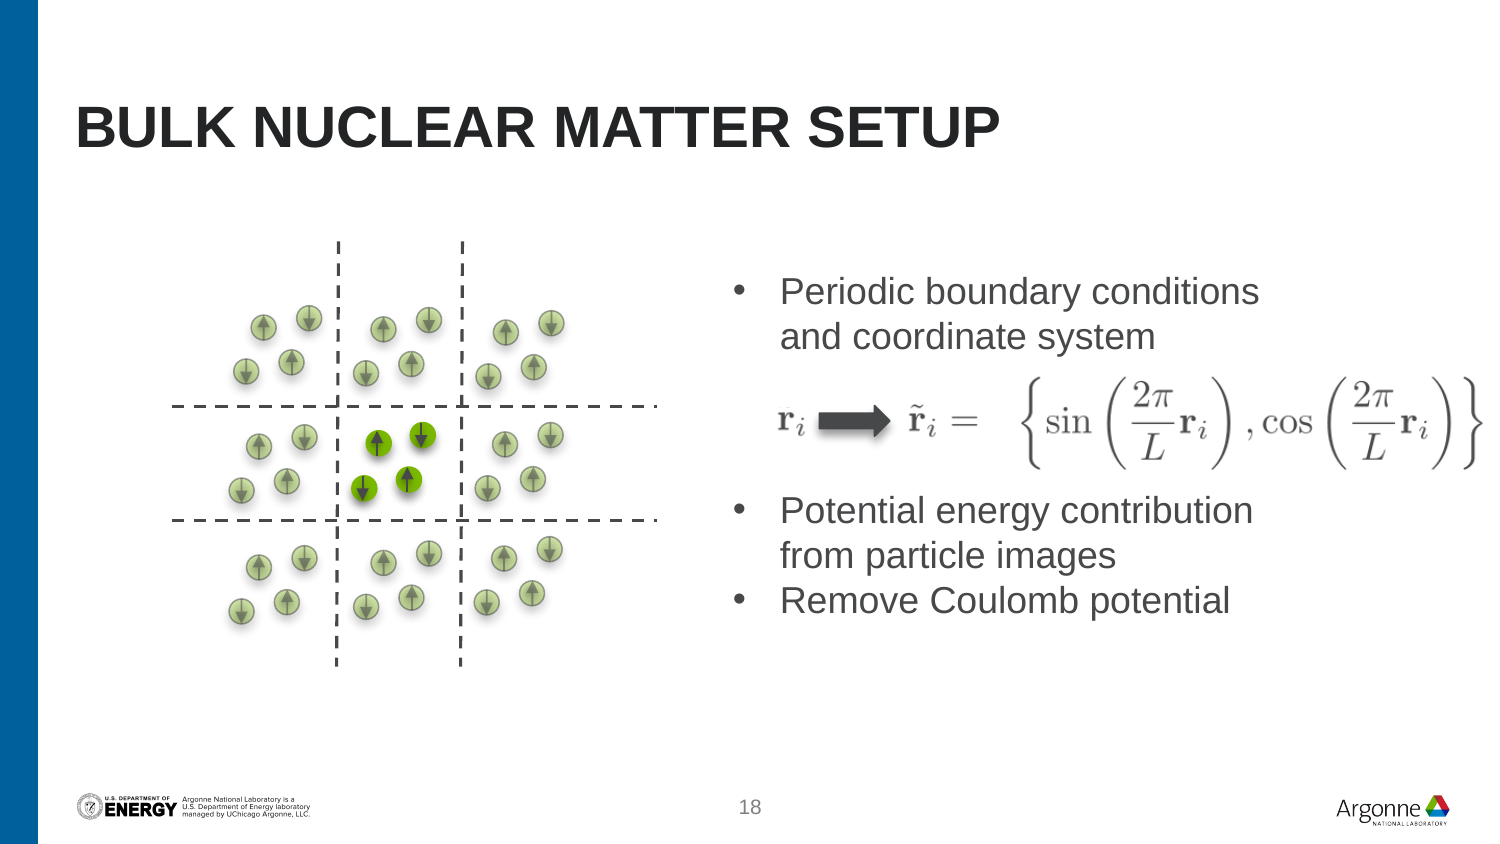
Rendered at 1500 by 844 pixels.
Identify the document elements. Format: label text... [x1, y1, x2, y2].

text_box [353, 307, 442, 387]
slide_number 18 [712, 796, 788, 819]
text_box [396, 466, 422, 493]
text_box Periodic boundary conditions and coordinate system [718, 259, 1344, 410]
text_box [365, 430, 392, 456]
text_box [475, 310, 565, 390]
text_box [762, 360, 1493, 488]
text_box Potential energy contribution from particle images Remove Coulomb potential [718, 478, 1344, 629]
picture [76, 793, 312, 820]
title Bulk Nuclear matter setup [75, 58, 1449, 161]
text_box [353, 540, 442, 620]
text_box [233, 305, 322, 385]
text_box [410, 422, 436, 448]
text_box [474, 422, 564, 502]
picture [1329, 788, 1457, 833]
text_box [228, 424, 318, 504]
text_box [473, 536, 563, 616]
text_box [351, 475, 378, 502]
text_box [228, 545, 318, 625]
